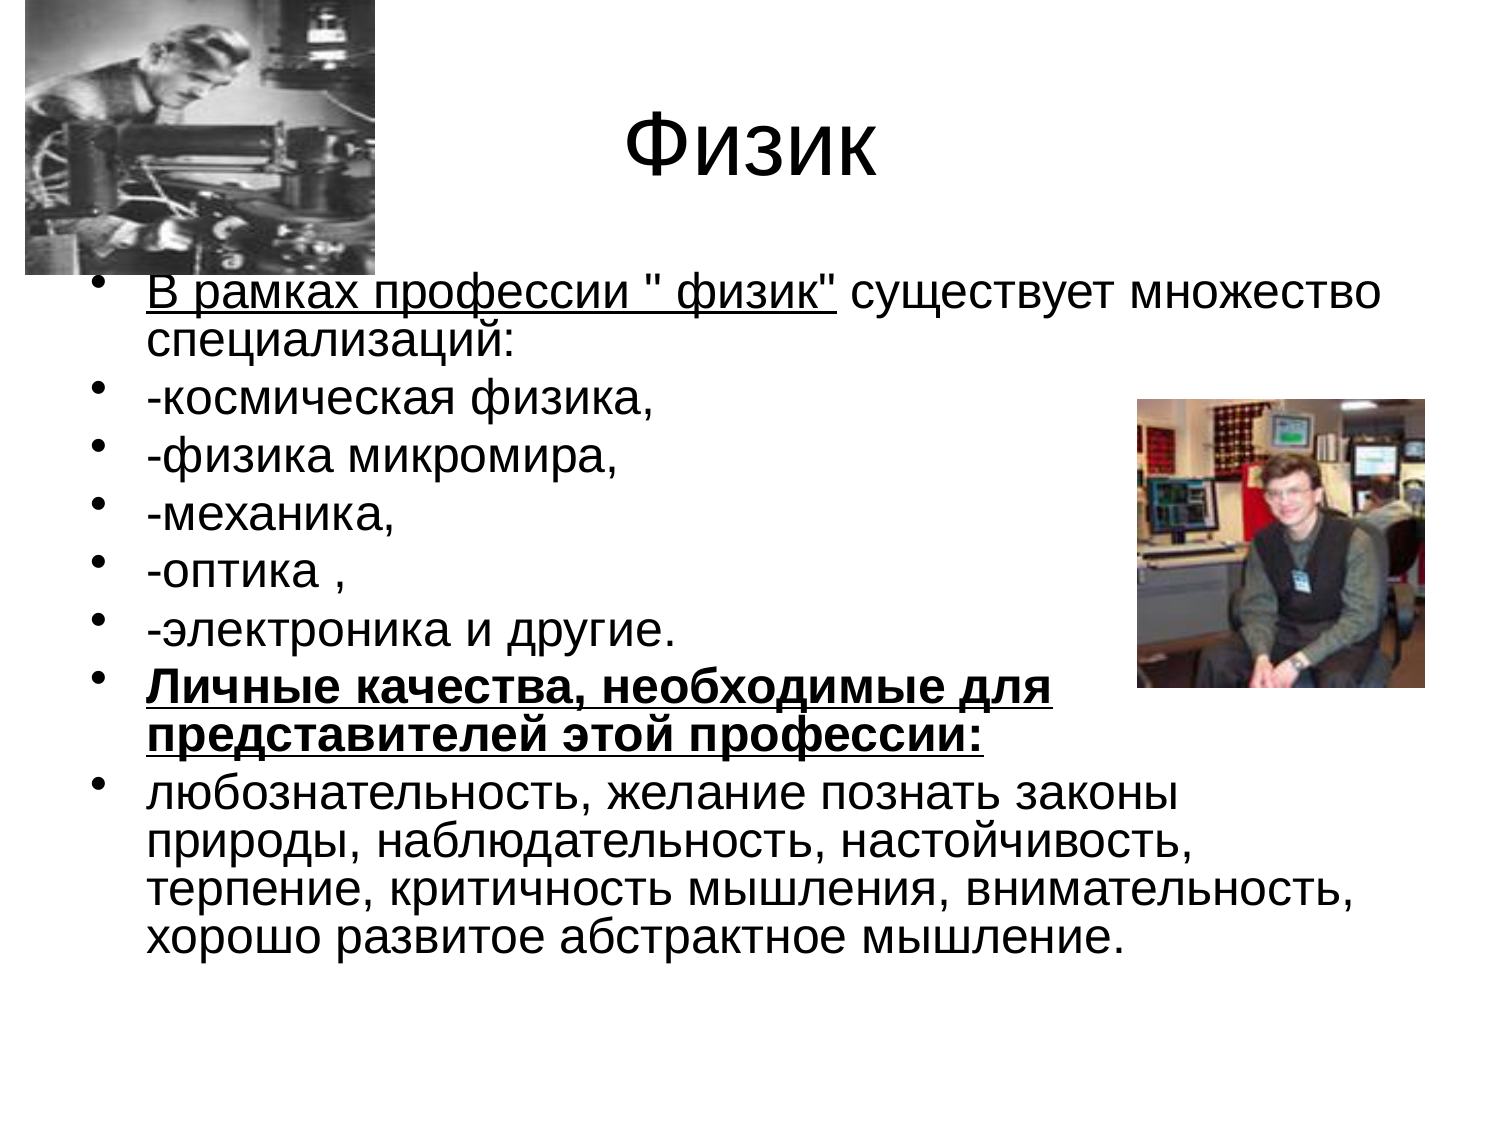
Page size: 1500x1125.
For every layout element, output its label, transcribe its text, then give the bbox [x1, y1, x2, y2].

picture [25, 0, 376, 276]
picture [1137, 399, 1426, 688]
list В рамках профессии " физик" существует множество специализаций: -космическая физика, -физика микромира, -механика, -оптика , -электроника и другие. Личные качества, необходимые для представителей этой профессии: любознательность, желание познать законы природы, наблюдательность, настойчивость, терпение, критичность мышления, внимательность, хорошо развитое абстрактное мышление. [74, 262, 1426, 1006]
title Физик [380, 44, 1426, 233]
